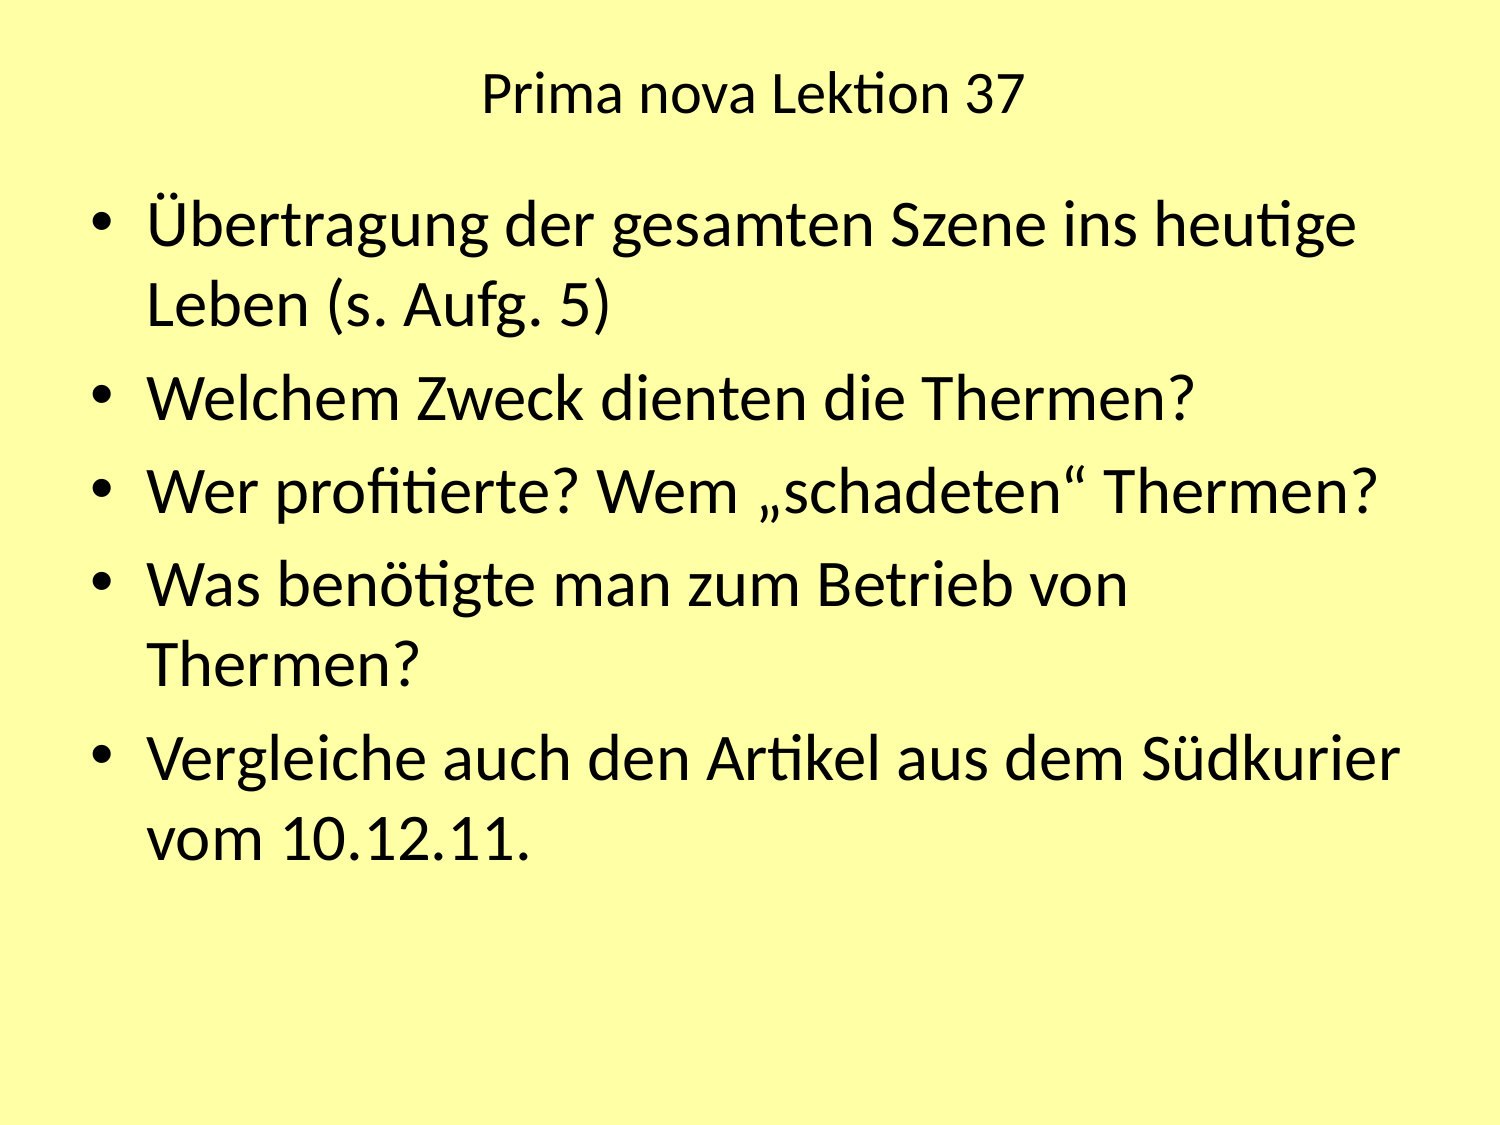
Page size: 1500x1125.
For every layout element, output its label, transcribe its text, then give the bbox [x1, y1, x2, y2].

title Prima nova Lektion 37 [75, 45, 1434, 134]
list Übertragung der gesamten Szene ins heutige Leben (s. Aufg. 5) Welchem Zweck dienten die Thermen? Wer profitierte? Wem „schadeten“ Thermen? Was benötigte man zum Betrieb von Thermen? Vergleiche auch den Artikel aus dem Südkurier vom 10.12.11. [75, 172, 1425, 1005]
